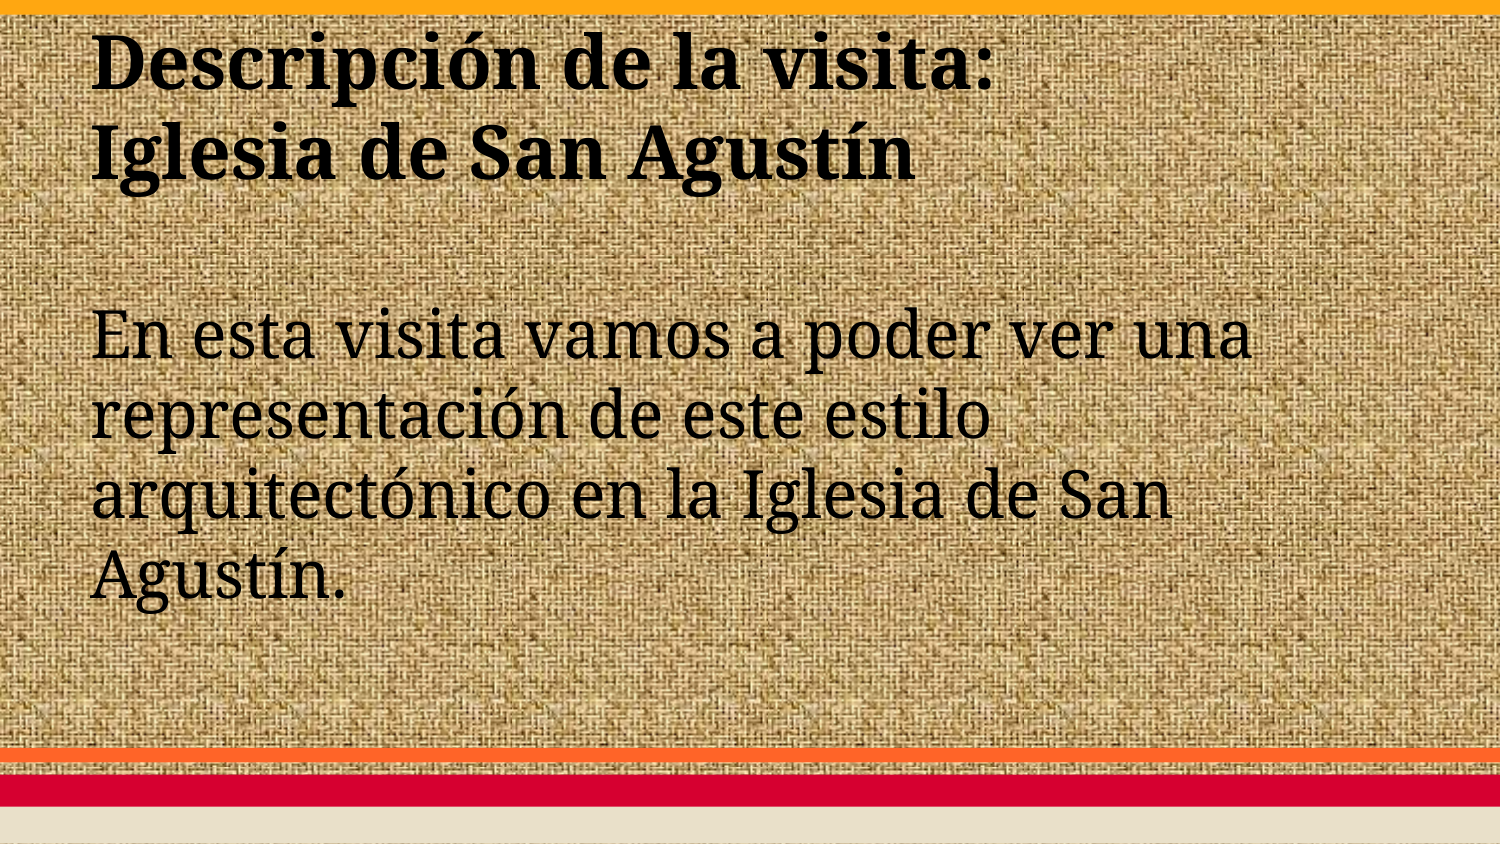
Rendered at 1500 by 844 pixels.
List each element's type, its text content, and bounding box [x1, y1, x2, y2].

title Descripción de la visita: Iglesia de San Agustín [75, 33, 1425, 175]
picture [0, 763, 1500, 774]
picture [0, 15, 1500, 747]
list En esta visita vamos a poder ver una representación de este estilo arquitectónico en la Iglesia de San Agustín. [75, 196, 1425, 733]
